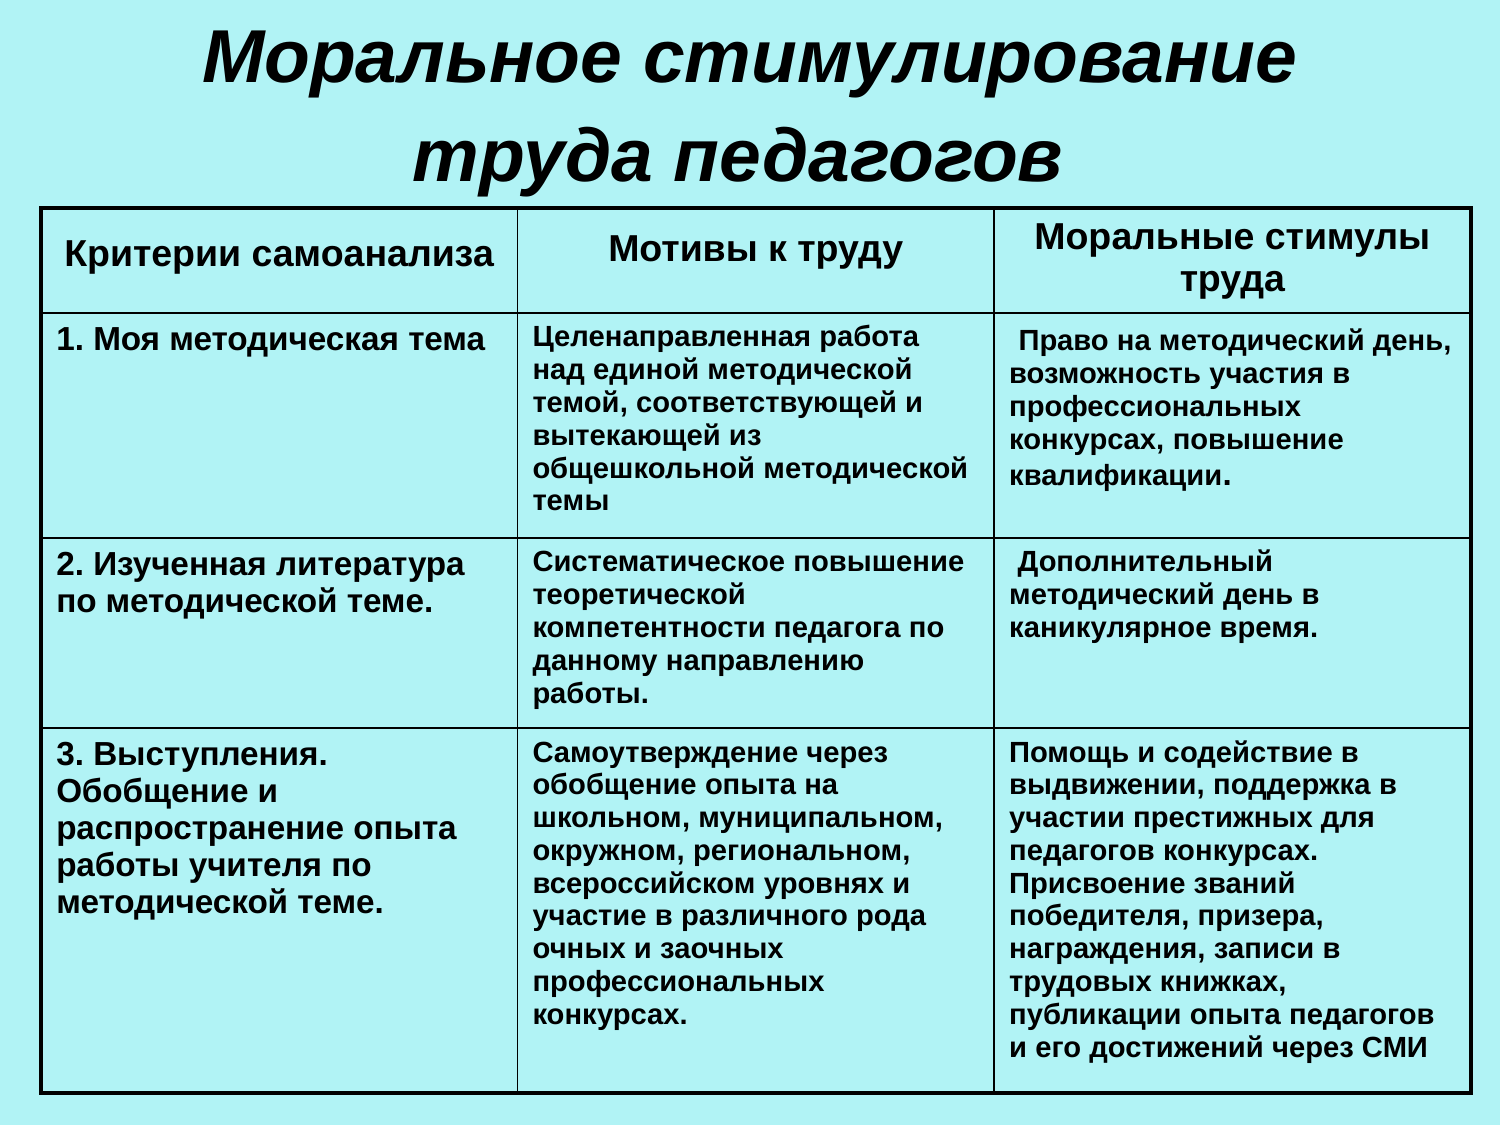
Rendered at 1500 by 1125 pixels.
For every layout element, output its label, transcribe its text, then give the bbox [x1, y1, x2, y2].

table_header Моральные стимулы труда [995, 210, 1469, 312]
table_cell Дополнительный методический день в каникулярное время. [995, 539, 1469, 727]
table_cell 3. Выступления. Обобщение и распространение опыта работы учителя по методической теме. [43, 729, 517, 1091]
table_header Мотивы к труду [518, 210, 993, 312]
table_cell 1. Моя методическая тема [43, 314, 517, 537]
table_header Критерии самоанализа [43, 210, 517, 312]
table_cell Самоутверждение через обобщение опыта на школьном, муниципальном, окружном, региональном, всероссийском уровнях и участие в различного рода очных и заочных профессиональных конкурсах. [518, 729, 993, 1091]
table_cell 2. Изученная литература по методической теме. [43, 539, 517, 727]
table_cell Помощь и содействие в выдвижении, поддержка в участии престижных для педагогов конкурсах. Присвоение званий победителя, призера, награждения, записи в трудовых книжках, публикации опыта педагогов и его достижений через СМИ [995, 729, 1469, 1091]
table_cell Целенаправленная работа над единой методической темой, соответствующей и вытекающей из общешкольной методической темы [518, 314, 993, 537]
table_cell Систематическое повышение теоретической компетентности педагога по данному направлению работы. [518, 539, 993, 727]
table_cell Право на методический день, возможность участия в профессиональных конкурсах, повышение квалификации. [995, 314, 1469, 537]
title Моральное стимулирование труда педагогов [75, 45, 1425, 161]
